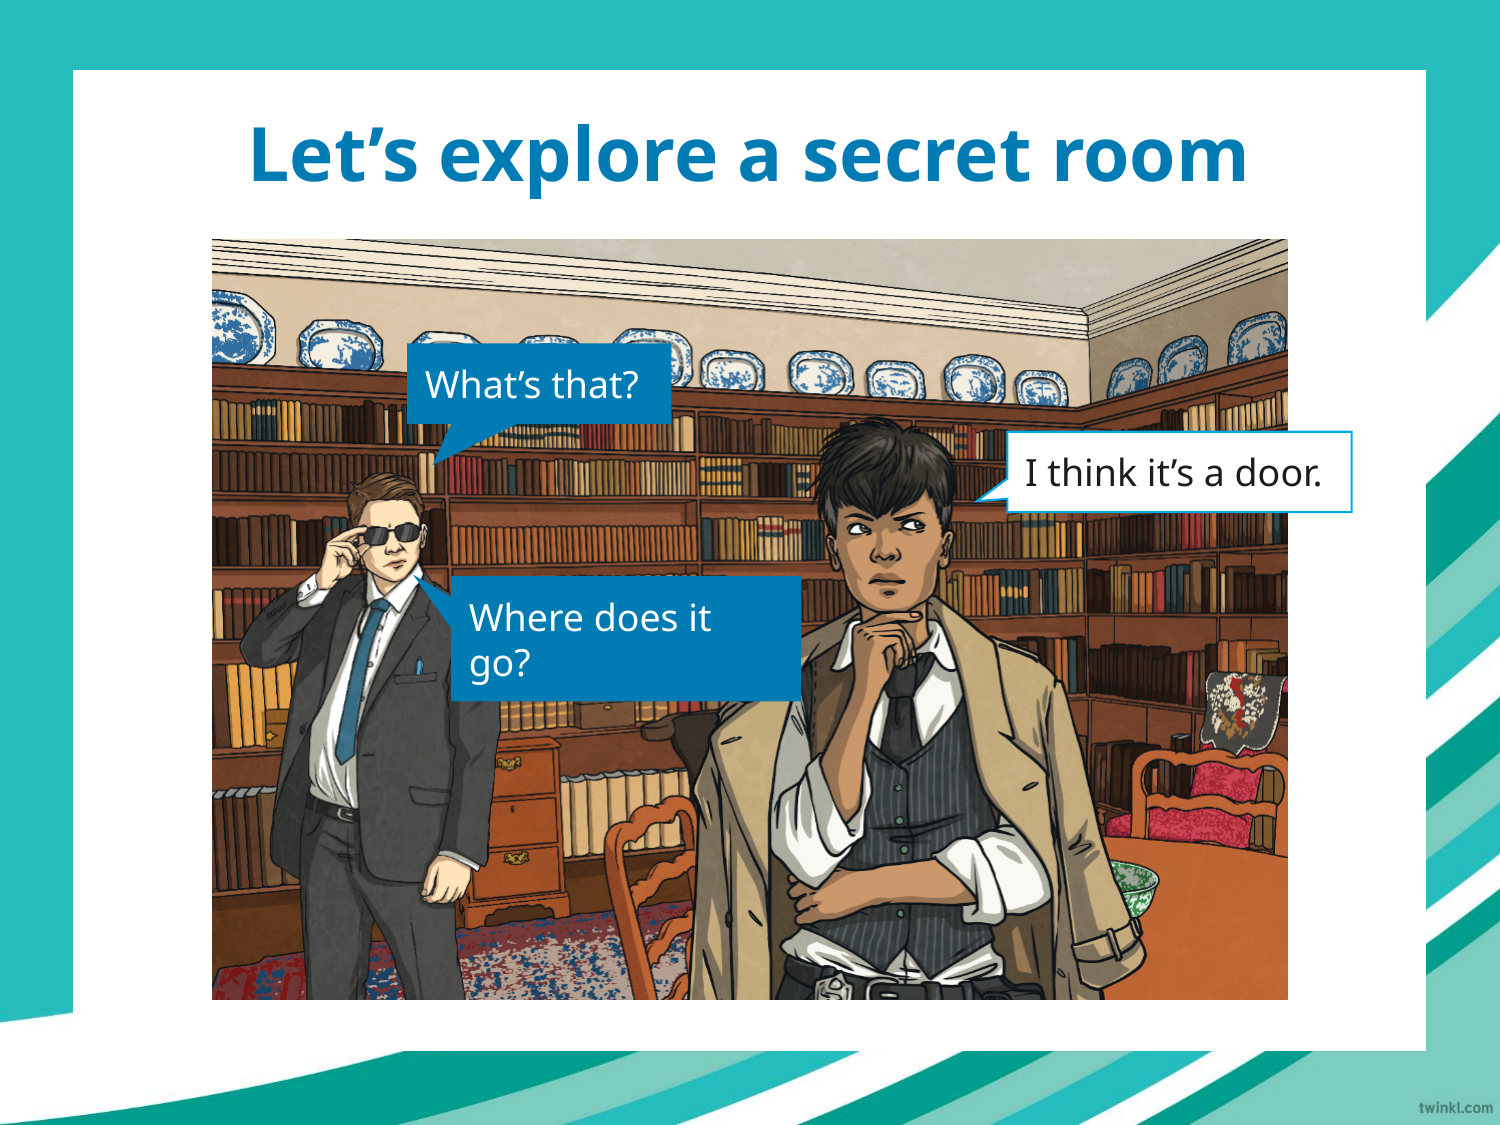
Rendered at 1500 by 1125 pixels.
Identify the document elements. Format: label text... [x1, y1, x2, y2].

text_box I think it’s a door. [1288, 430, 1353, 514]
picture [0, 0, 1500, 1125]
title Let’s explore a secret room [73, 74, 1426, 241]
